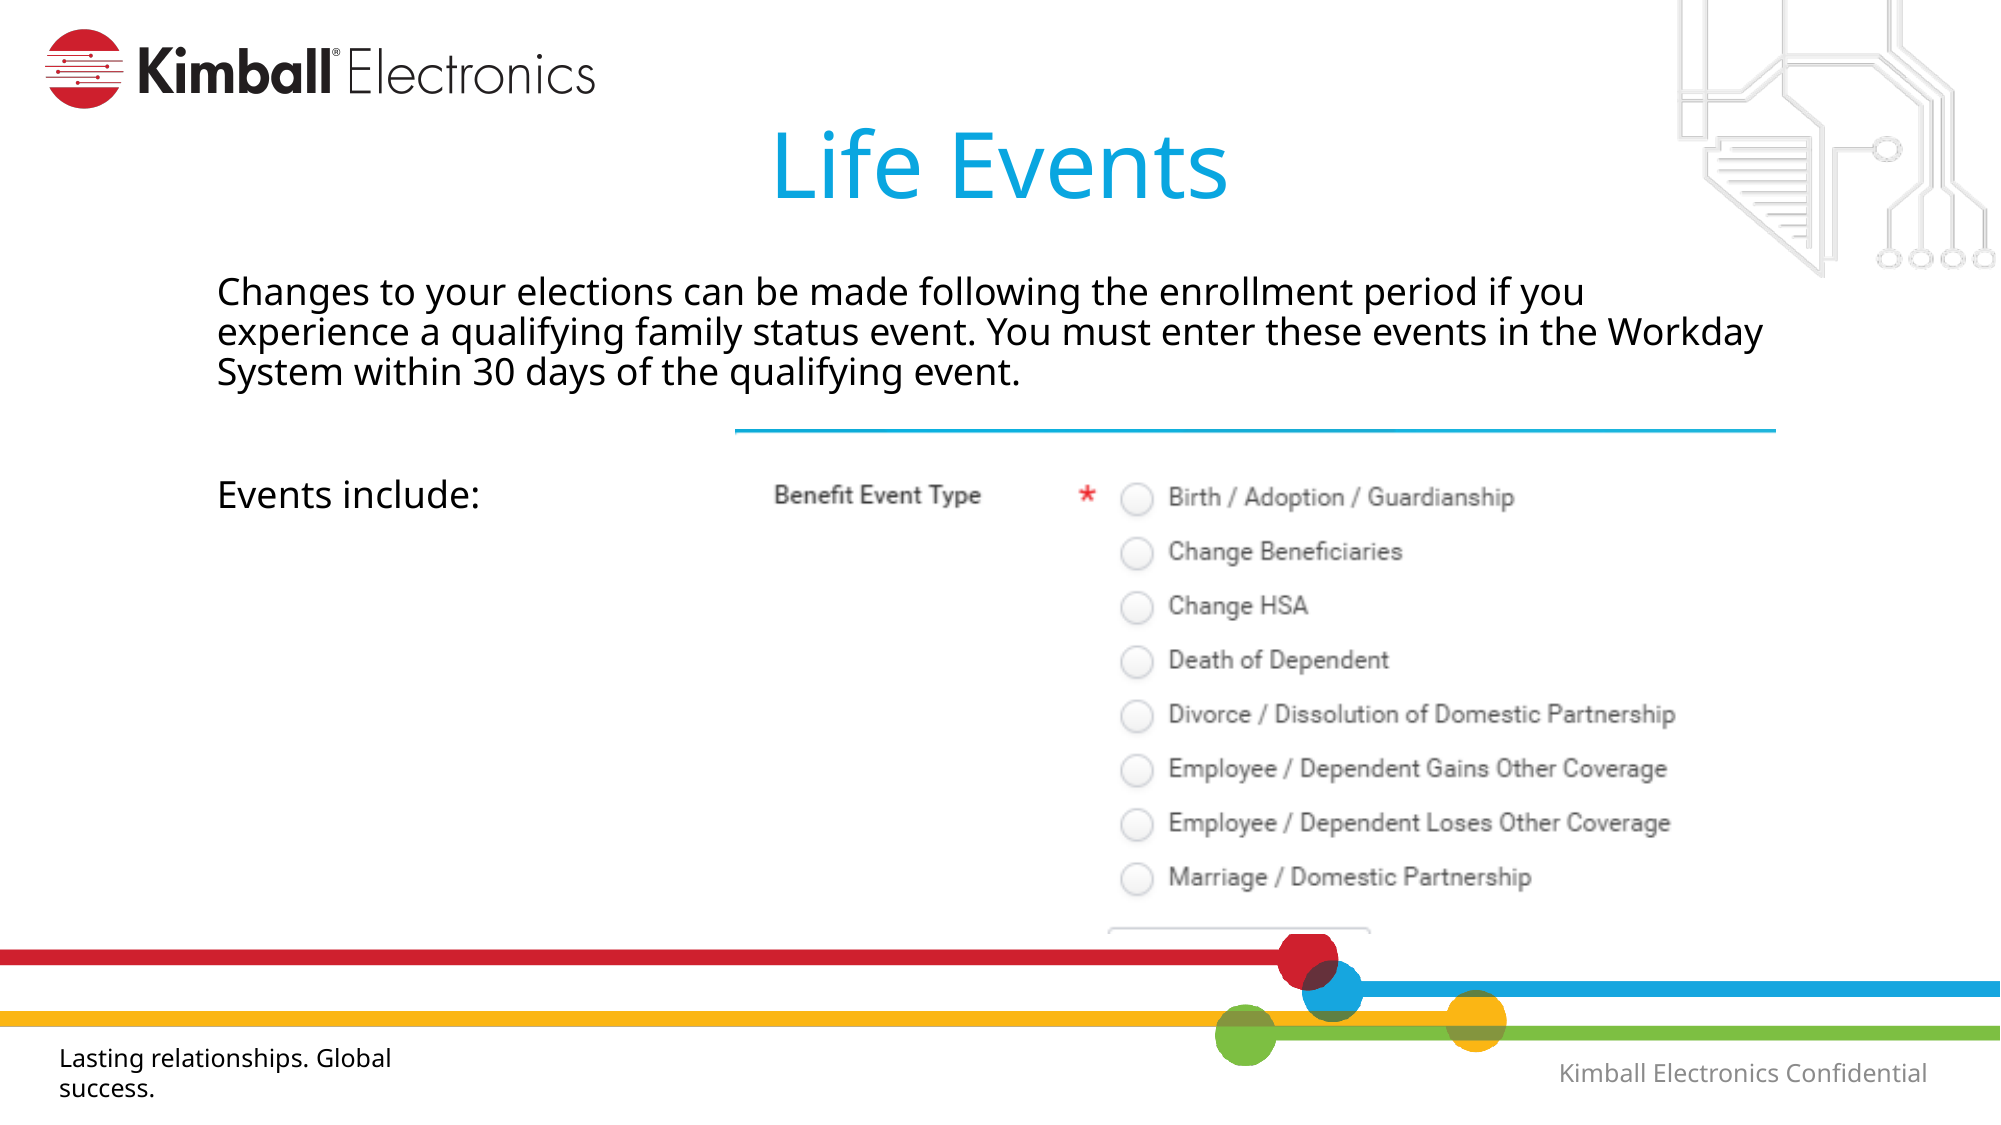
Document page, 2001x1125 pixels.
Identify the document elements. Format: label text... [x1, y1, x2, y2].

picture [117, 1055, 124, 1066]
picture [1677, 0, 1996, 277]
picture [133, 1055, 140, 1065]
picture [734, 429, 1776, 934]
list Changes to your elections can be made following the enrollment period if you experience a qualifying family status event. You must enter these events in the Workday System within 30 days of the qualifying event. Events include: [201, 278, 1799, 1125]
picture [1799, 928, 2000, 1066]
picture [0, 0, 641, 138]
picture [0, 928, 201, 1066]
title Life Events [137, 59, 1863, 278]
